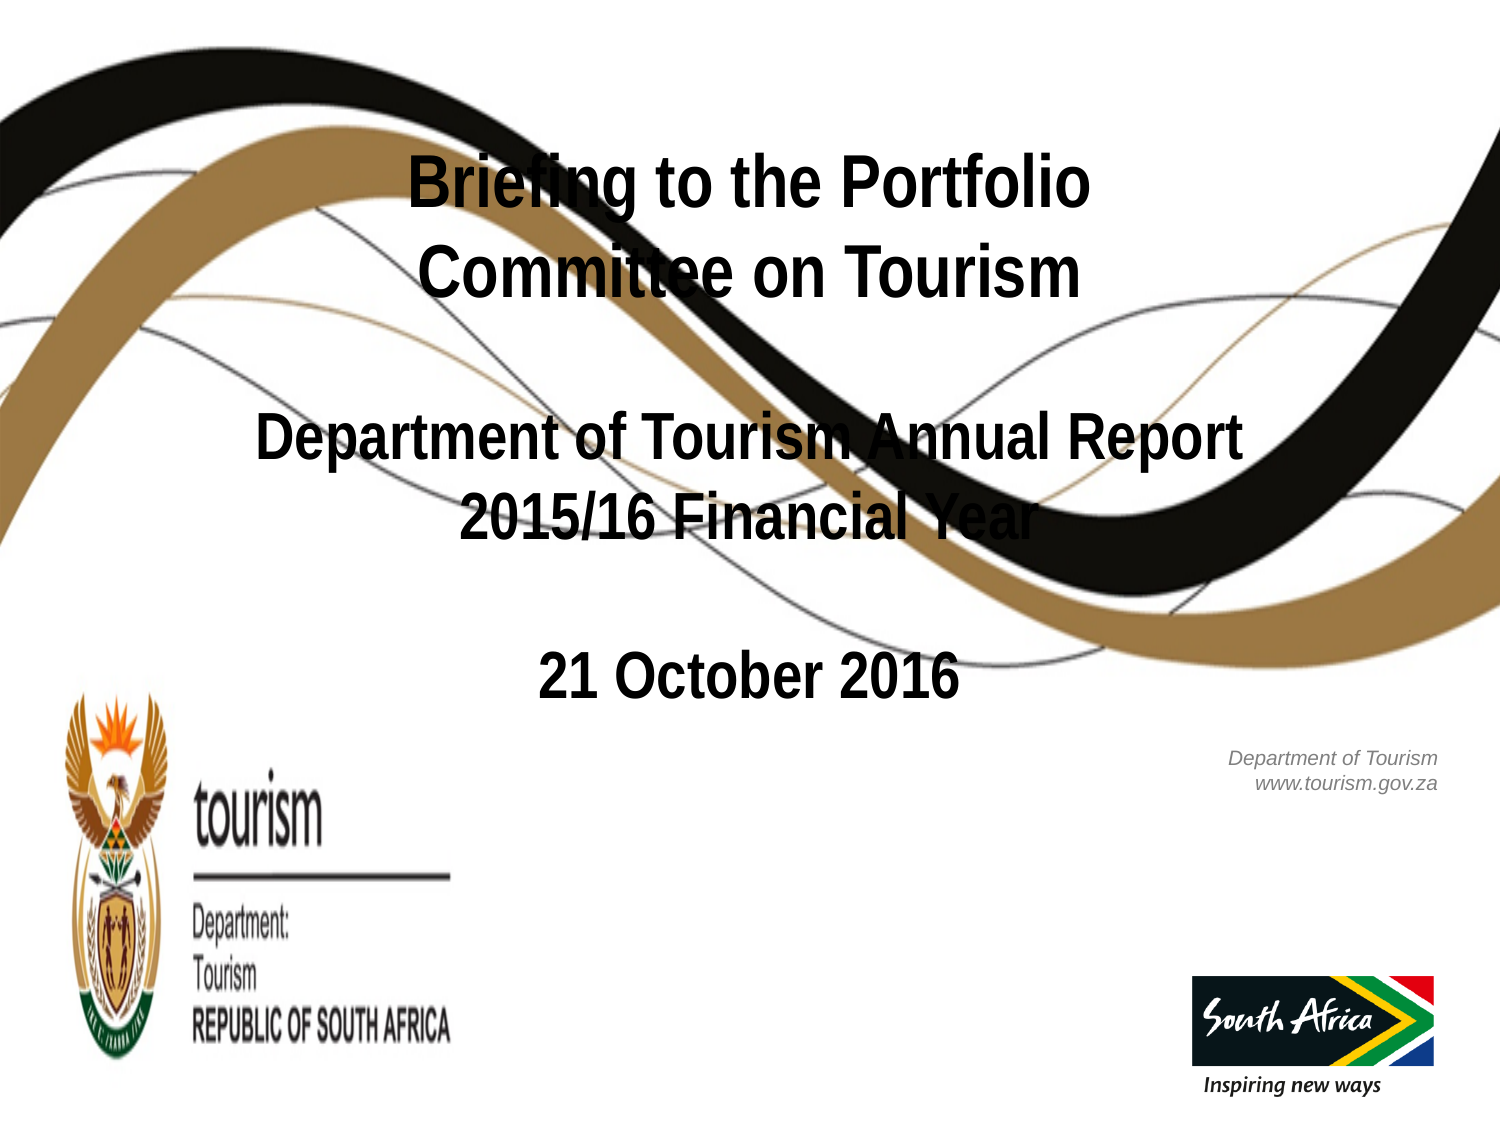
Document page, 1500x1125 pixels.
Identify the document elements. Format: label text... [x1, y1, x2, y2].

picture [0, 0, 1500, 1125]
subtitle Briefing to the Portfolio Committee on Tourism Department of Tourism Annual Report 2015/16 Financial Year 21 October 2016 [225, 125, 1275, 338]
text_box Department of Tourism www.tourism.gov.za [1202, 737, 1453, 803]
